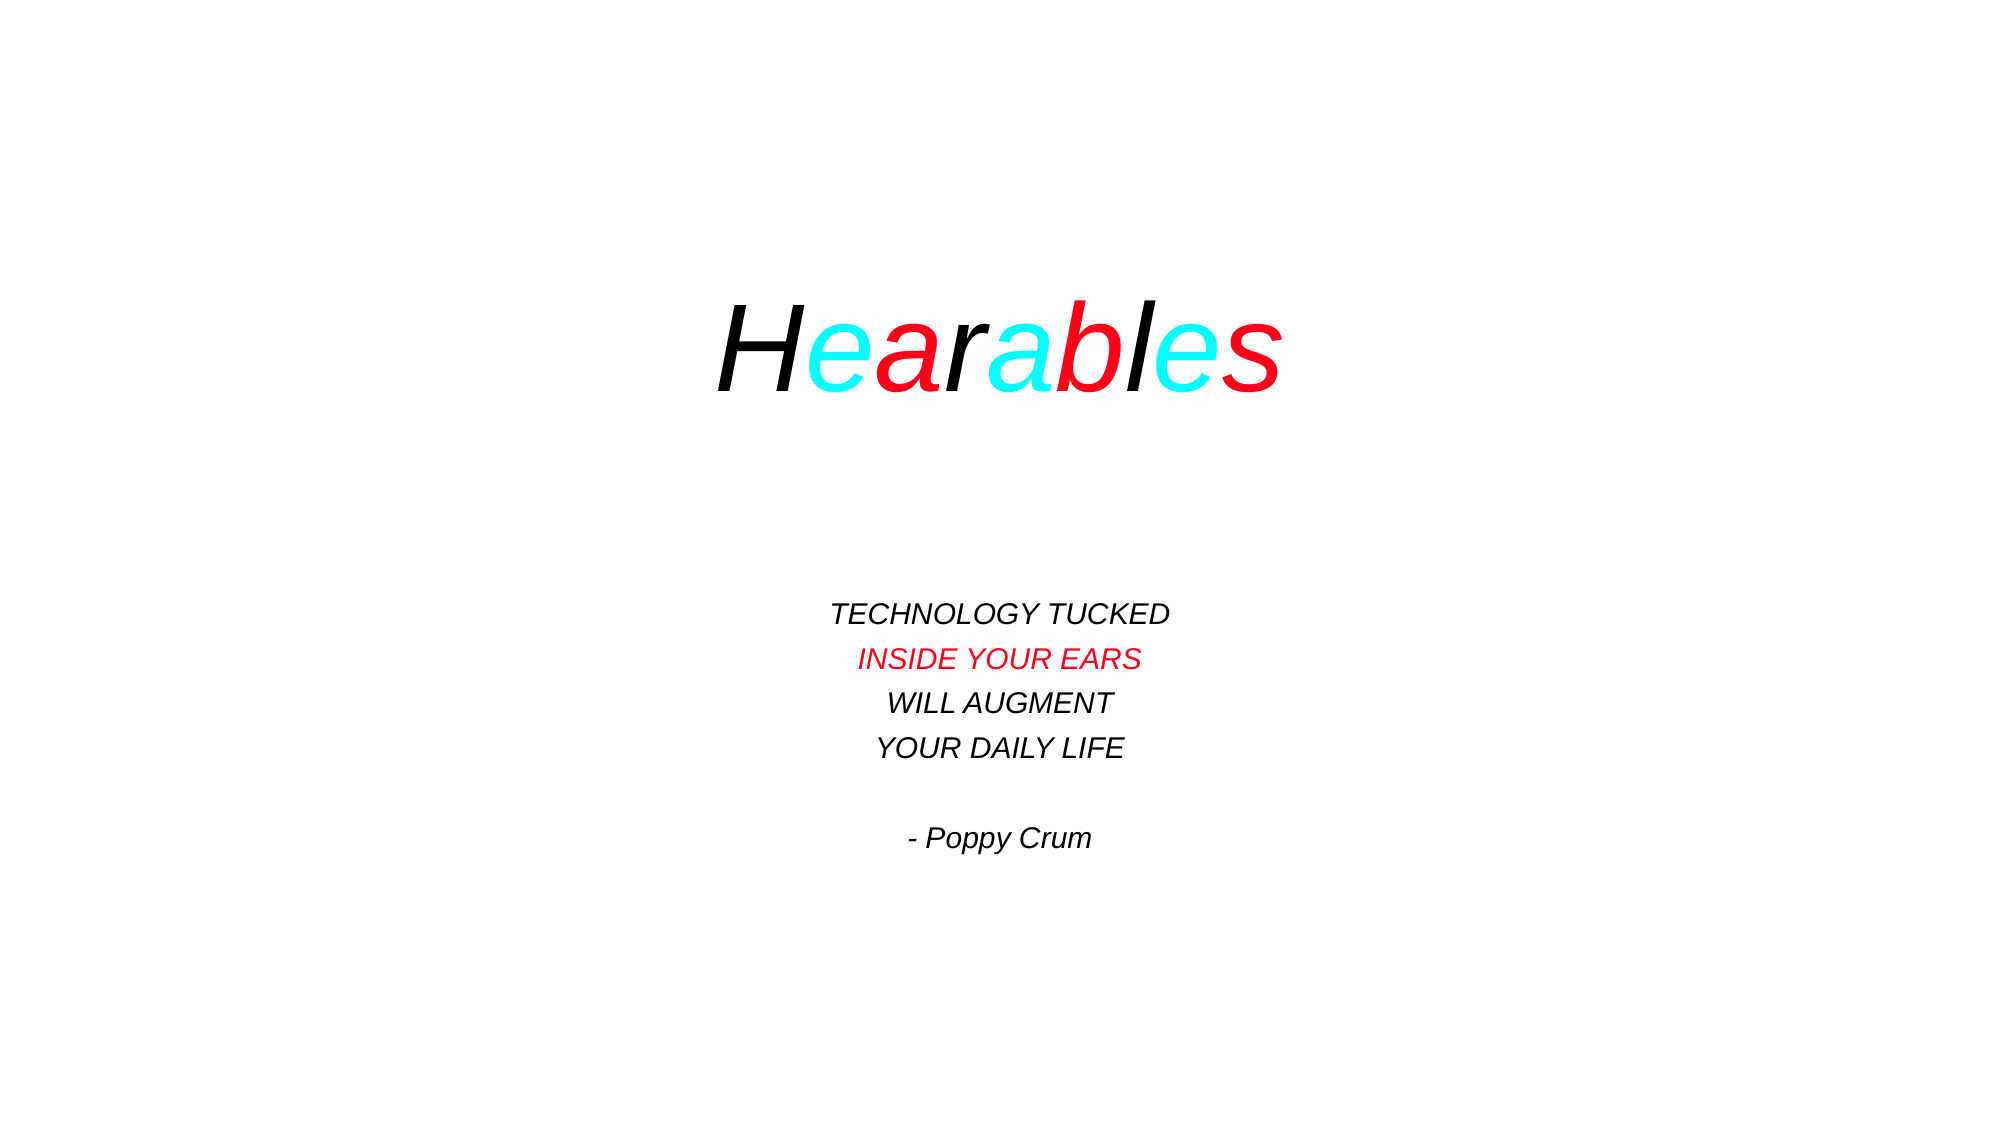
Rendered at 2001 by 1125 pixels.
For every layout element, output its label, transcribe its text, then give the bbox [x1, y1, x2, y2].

subtitle TECHNOLOGY TUCKED INSIDE YOUR EARS WILL AUGMENT YOUR DAILY LIFE - Poppy Crum [249, 590, 1750, 863]
title Hearables [249, 184, 1750, 576]
